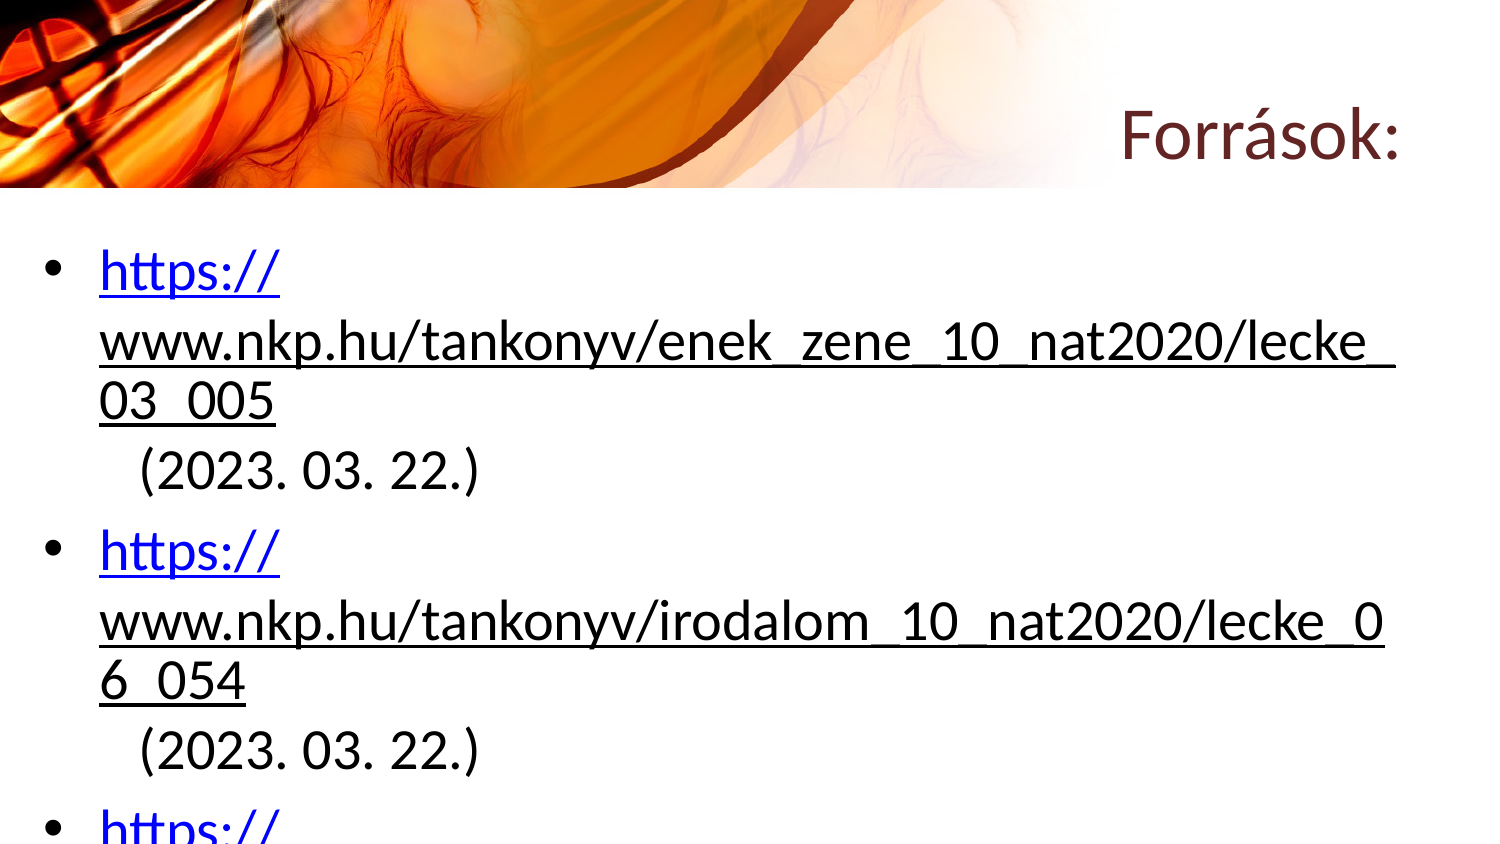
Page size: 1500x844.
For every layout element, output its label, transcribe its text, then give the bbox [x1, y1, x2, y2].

list https://www.nkp.hu/tankonyv/enek_zene_10_nat2020/lecke_03_005 (2023. 03. 22.) https://www.nkp.hu/tankonyv/irodalom_10_nat2020/lecke_06_054 (2023. 03. 22.) https://epa.oszk.hu/00800/00835/00202/EPA00835_muzsika_2013_10_3735.htm (2023. 03. 22.) www.youtube.com [28, 225, 1429, 784]
picture [0, 0, 1500, 844]
title Források: [79, 67, 1435, 193]
